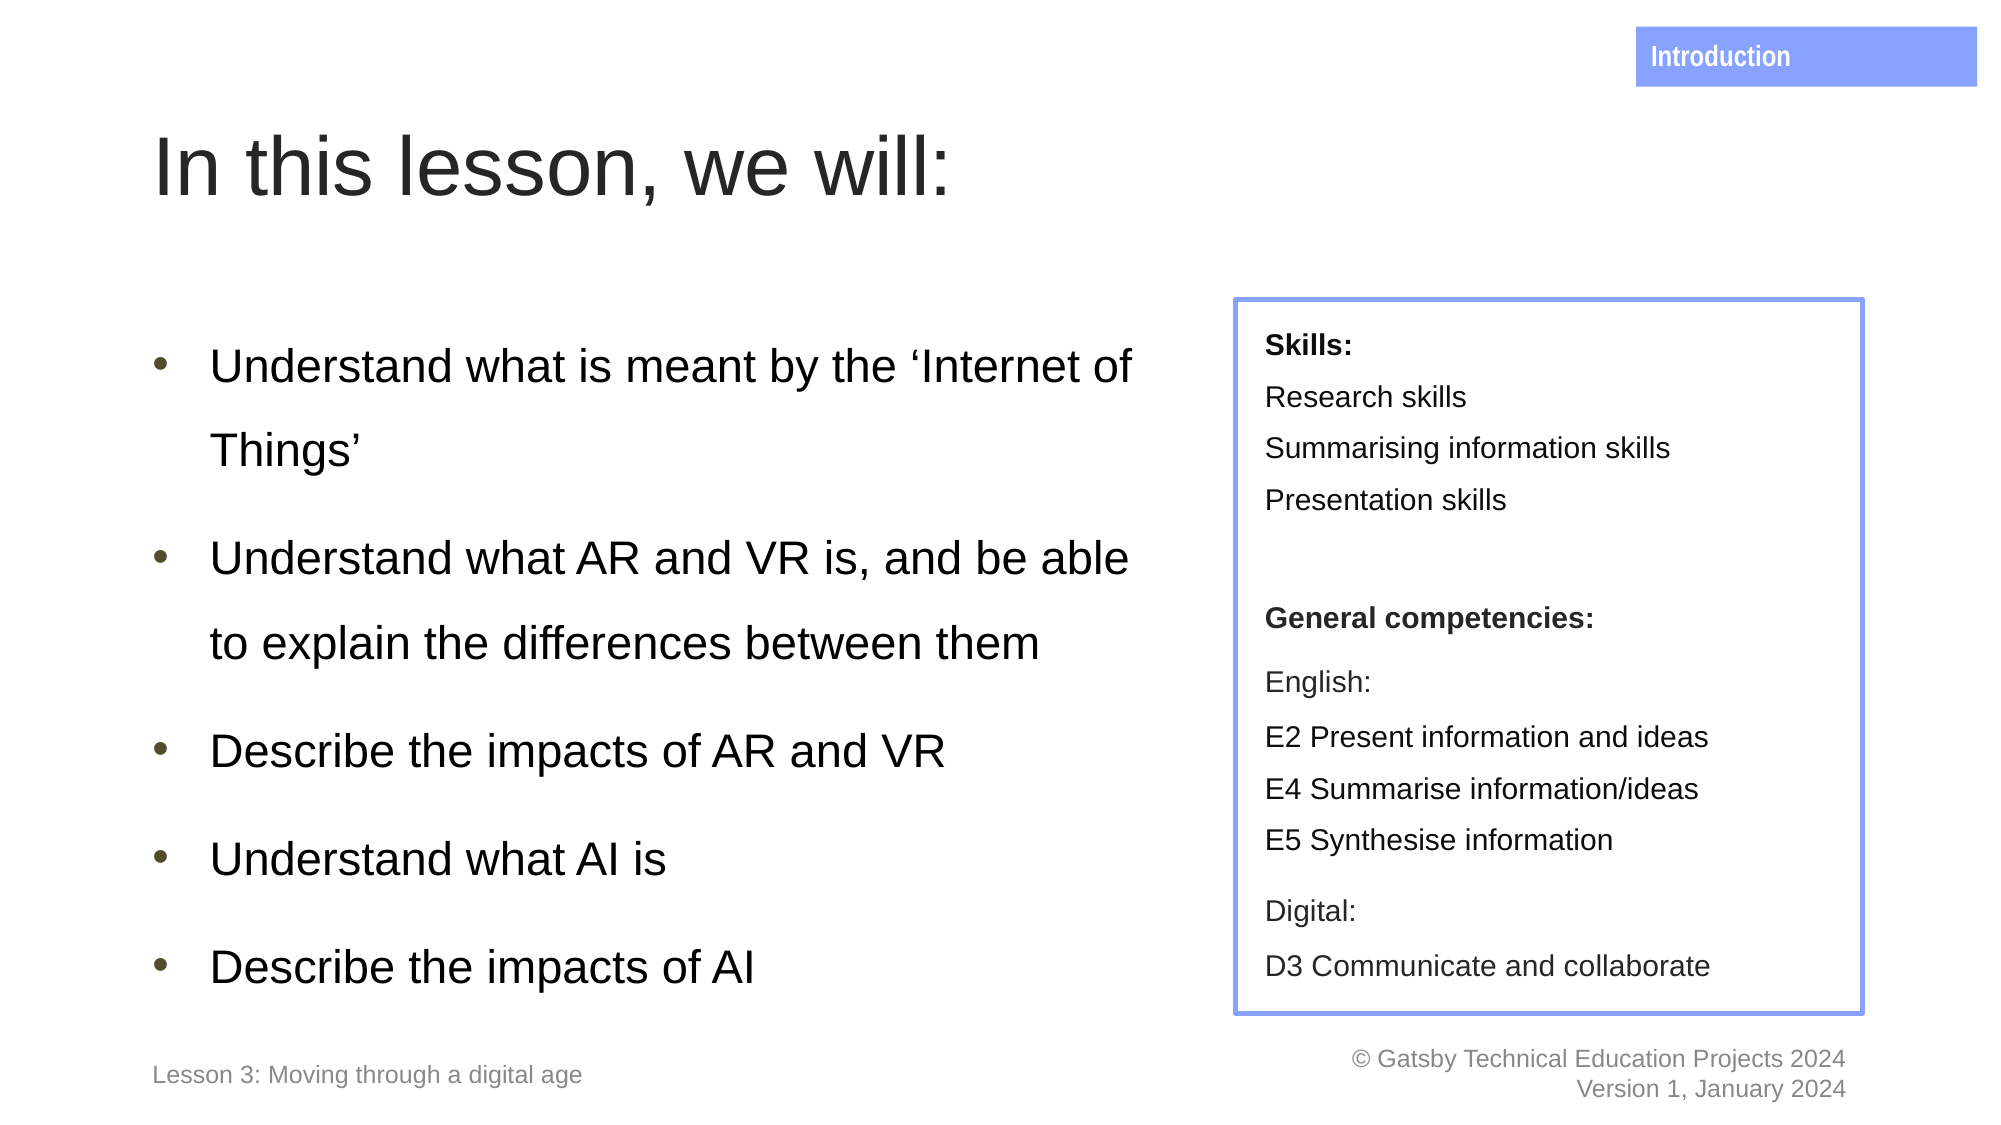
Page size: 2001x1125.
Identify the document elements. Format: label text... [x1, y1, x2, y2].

list Lesson 3: Moving through a digital age [137, 1042, 1024, 1103]
title In this lesson, we will: [137, 59, 1863, 278]
list Introduction [1636, 26, 1978, 87]
list Skills: Research skills Summarising information skills Presentation skills General competencies: English: E2 Present information and ideas E4 Summarise information/ideas E5 Synthesise information Digital: D3 Communicate and collaborate [1233, 297, 1865, 1016]
list Understand what is meant by the ‘Internet of Things’ Understand what AR and VR is, and be able to explain the differences between them Describe the impacts of AR and VR Understand what AI is Describe the impacts of AI [137, 299, 1188, 1014]
